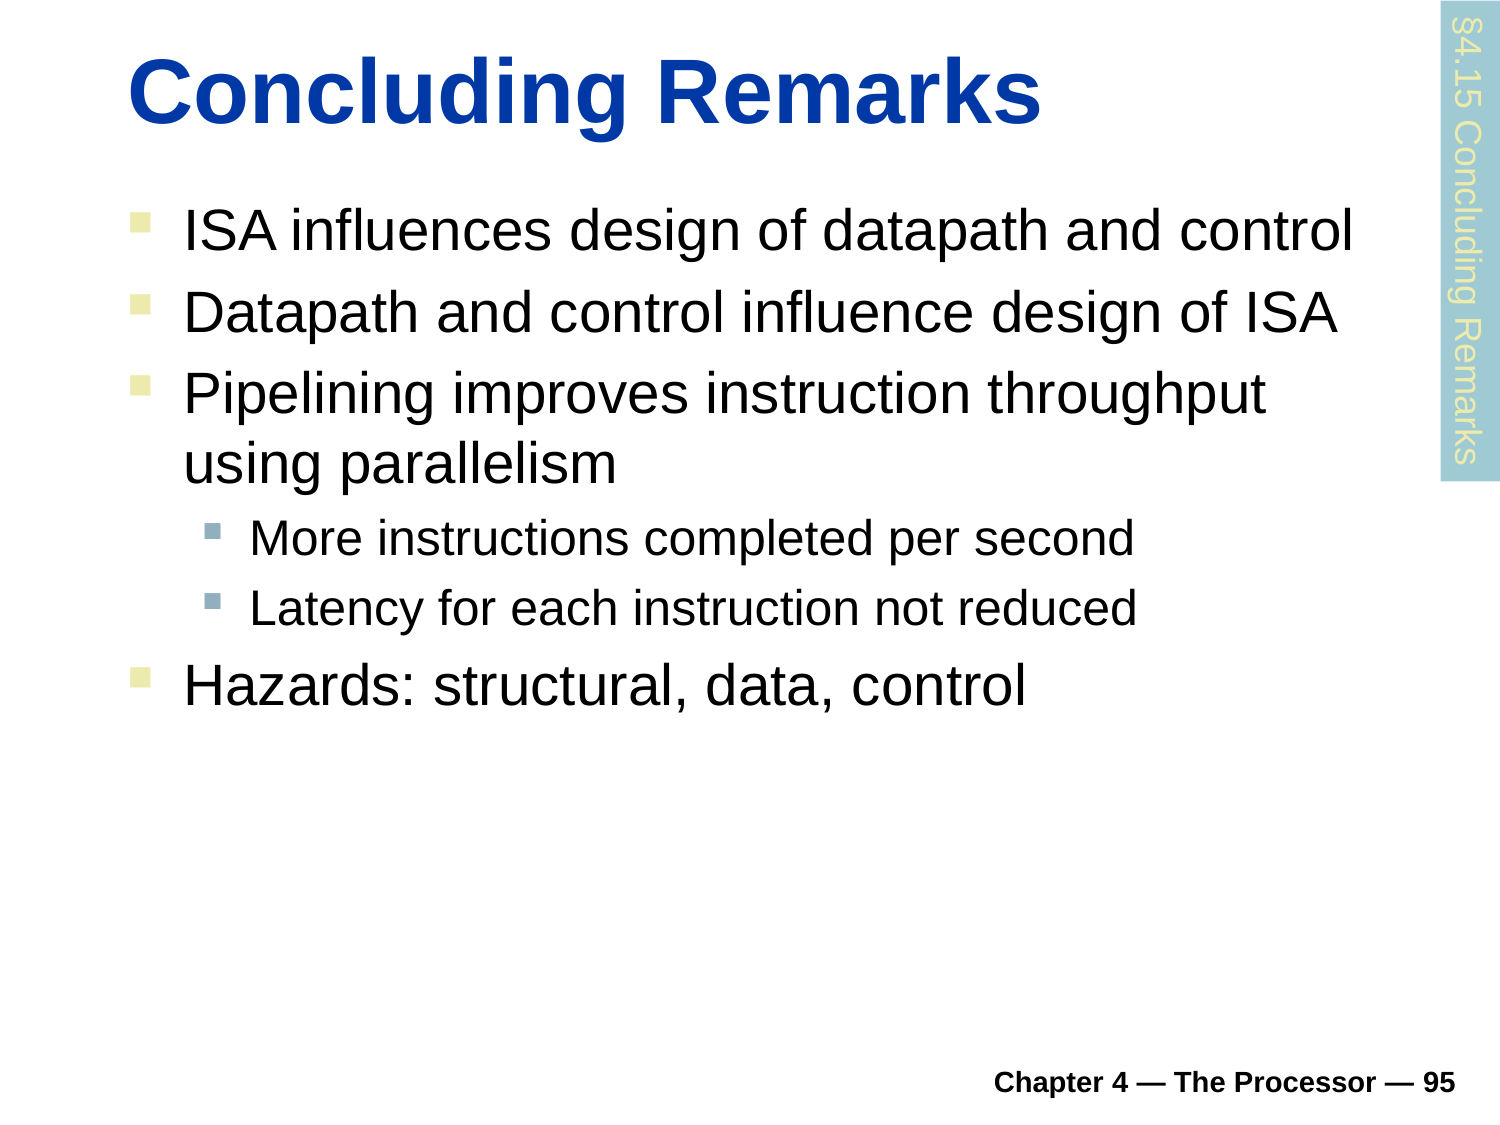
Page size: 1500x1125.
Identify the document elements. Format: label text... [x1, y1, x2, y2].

title Concluding Remarks [112, 23, 1440, 149]
footer Chapter 4 — The Processor — 95 [277, 1046, 1471, 1106]
text_box §4.15 Concluding Remarks [1440, 0, 1500, 482]
list ISA influences design of datapath and control Datapath and control influence design of ISA Pipelining improves instruction throughput using parallelism More instructions completed per second Latency for each instruction not reduced Hazards: structural, data, control [112, 184, 1469, 1024]
